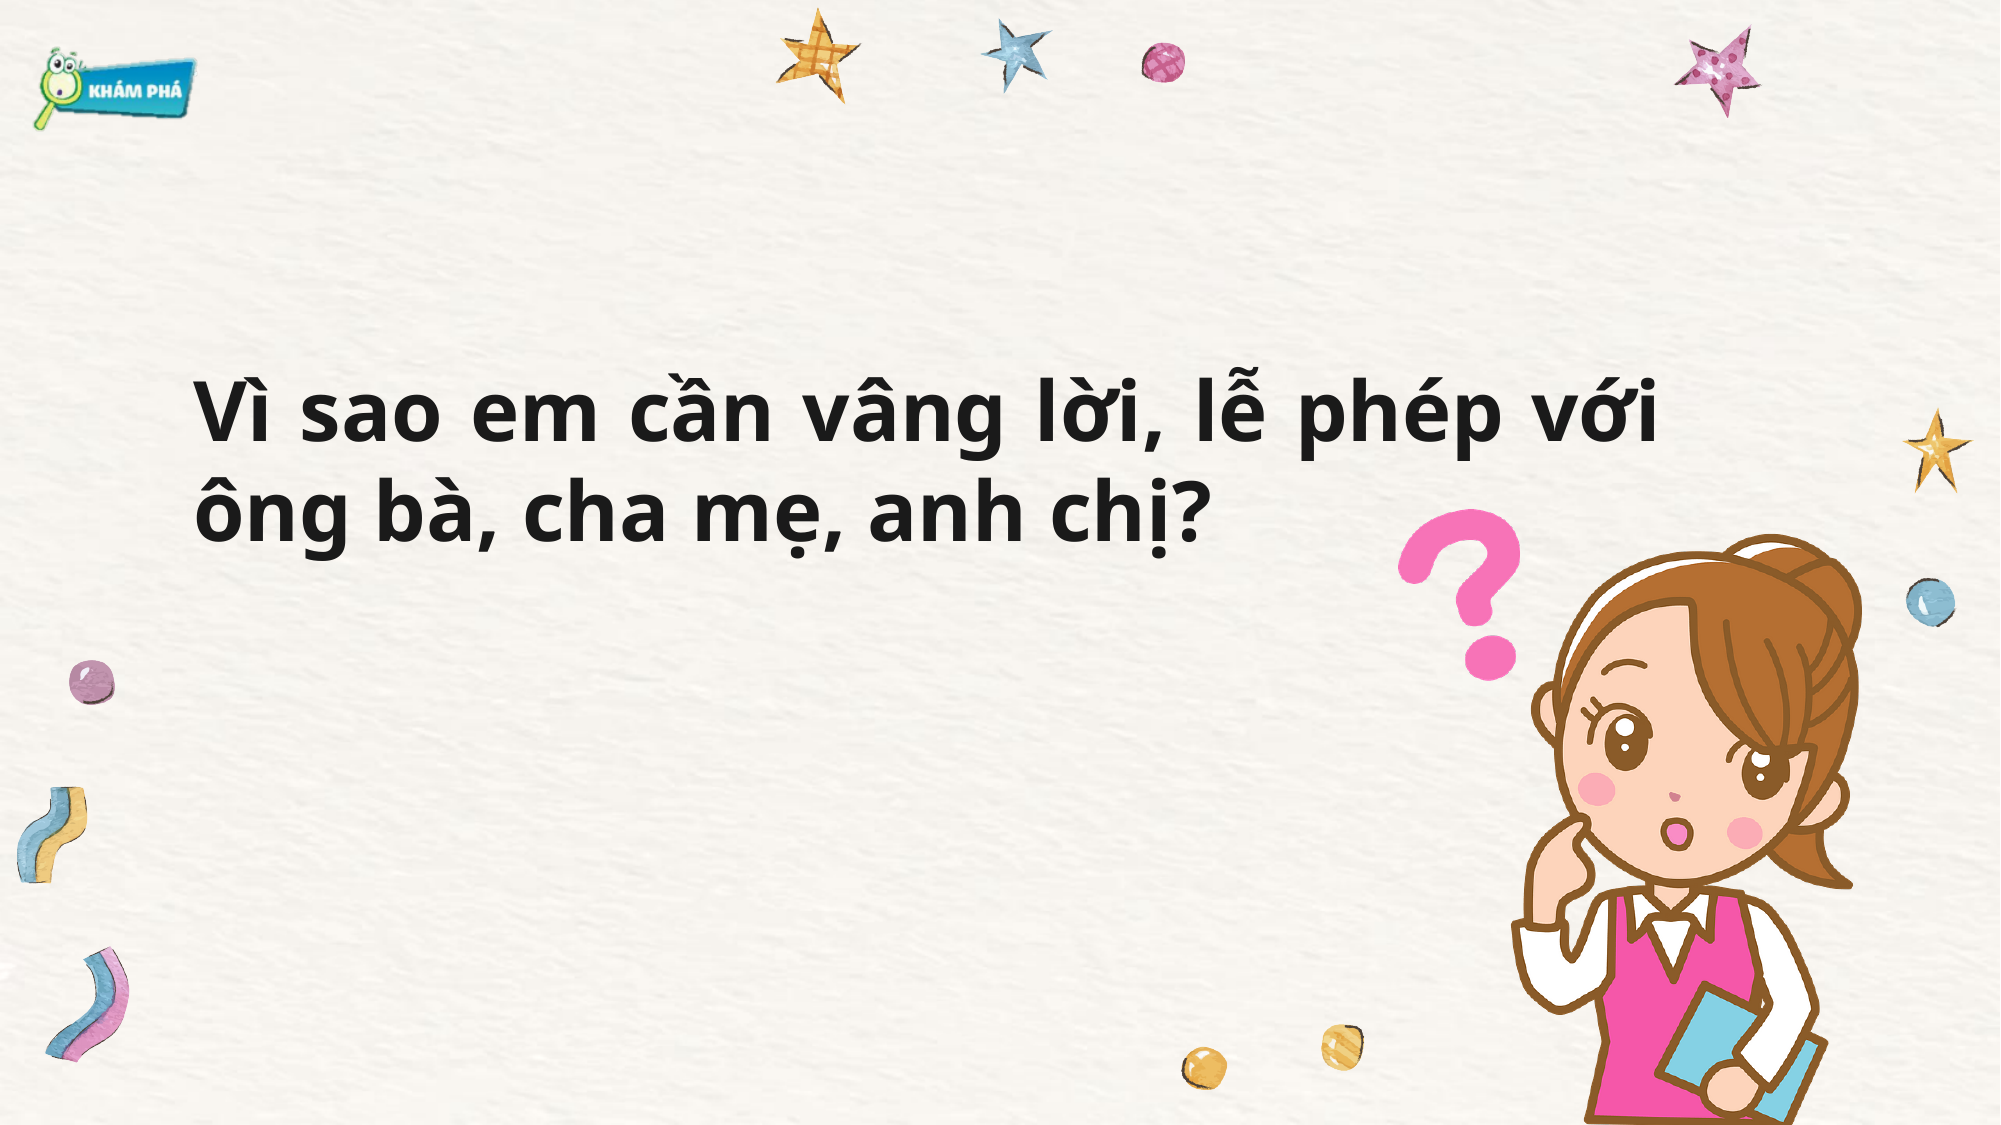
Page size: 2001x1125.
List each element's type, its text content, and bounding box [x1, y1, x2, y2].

picture [0, 0, 2000, 1125]
text_box Vì sao em cần vâng lời, lễ phép với ông bà, cha mẹ, anh chị? [166, 484, 1689, 585]
